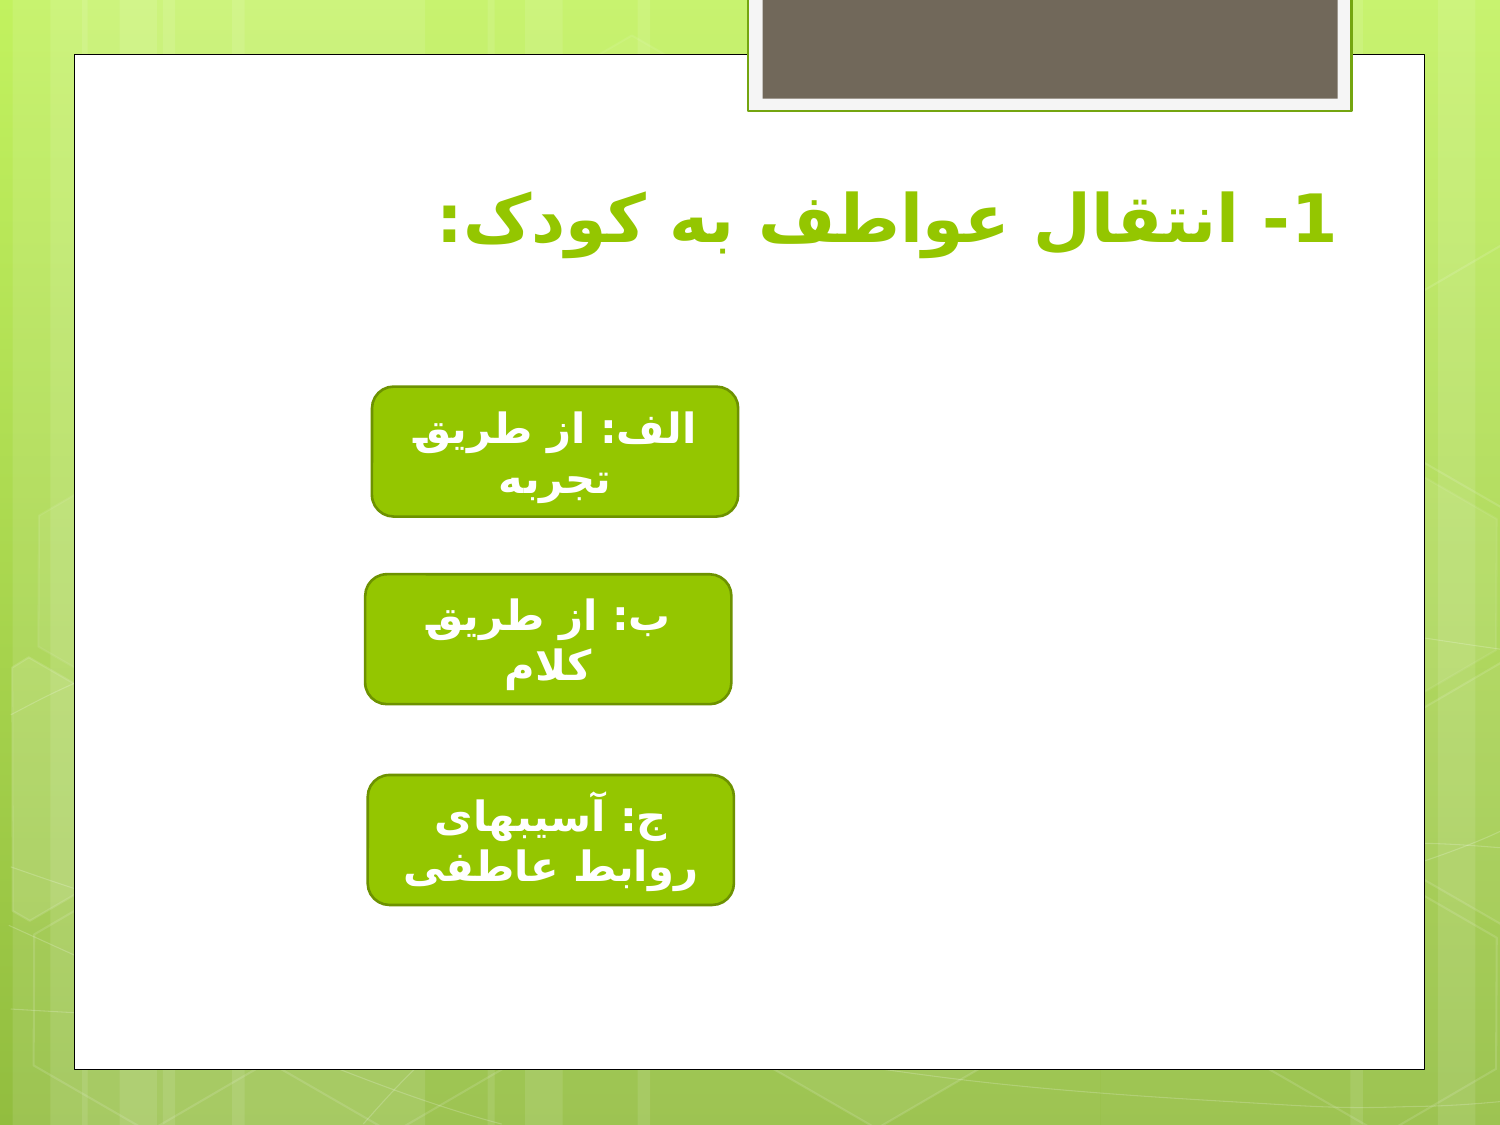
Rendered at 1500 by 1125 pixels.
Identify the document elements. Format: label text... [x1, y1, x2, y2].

text_box 1- انتقال عواطف به کودک: [200, 168, 1353, 291]
text_box ب: از طریق کلام [363, 572, 733, 706]
text_box ج: آسیبهای روابط عاطفی [366, 773, 736, 907]
text_box الف: از طریق تجربه [370, 385, 740, 518]
